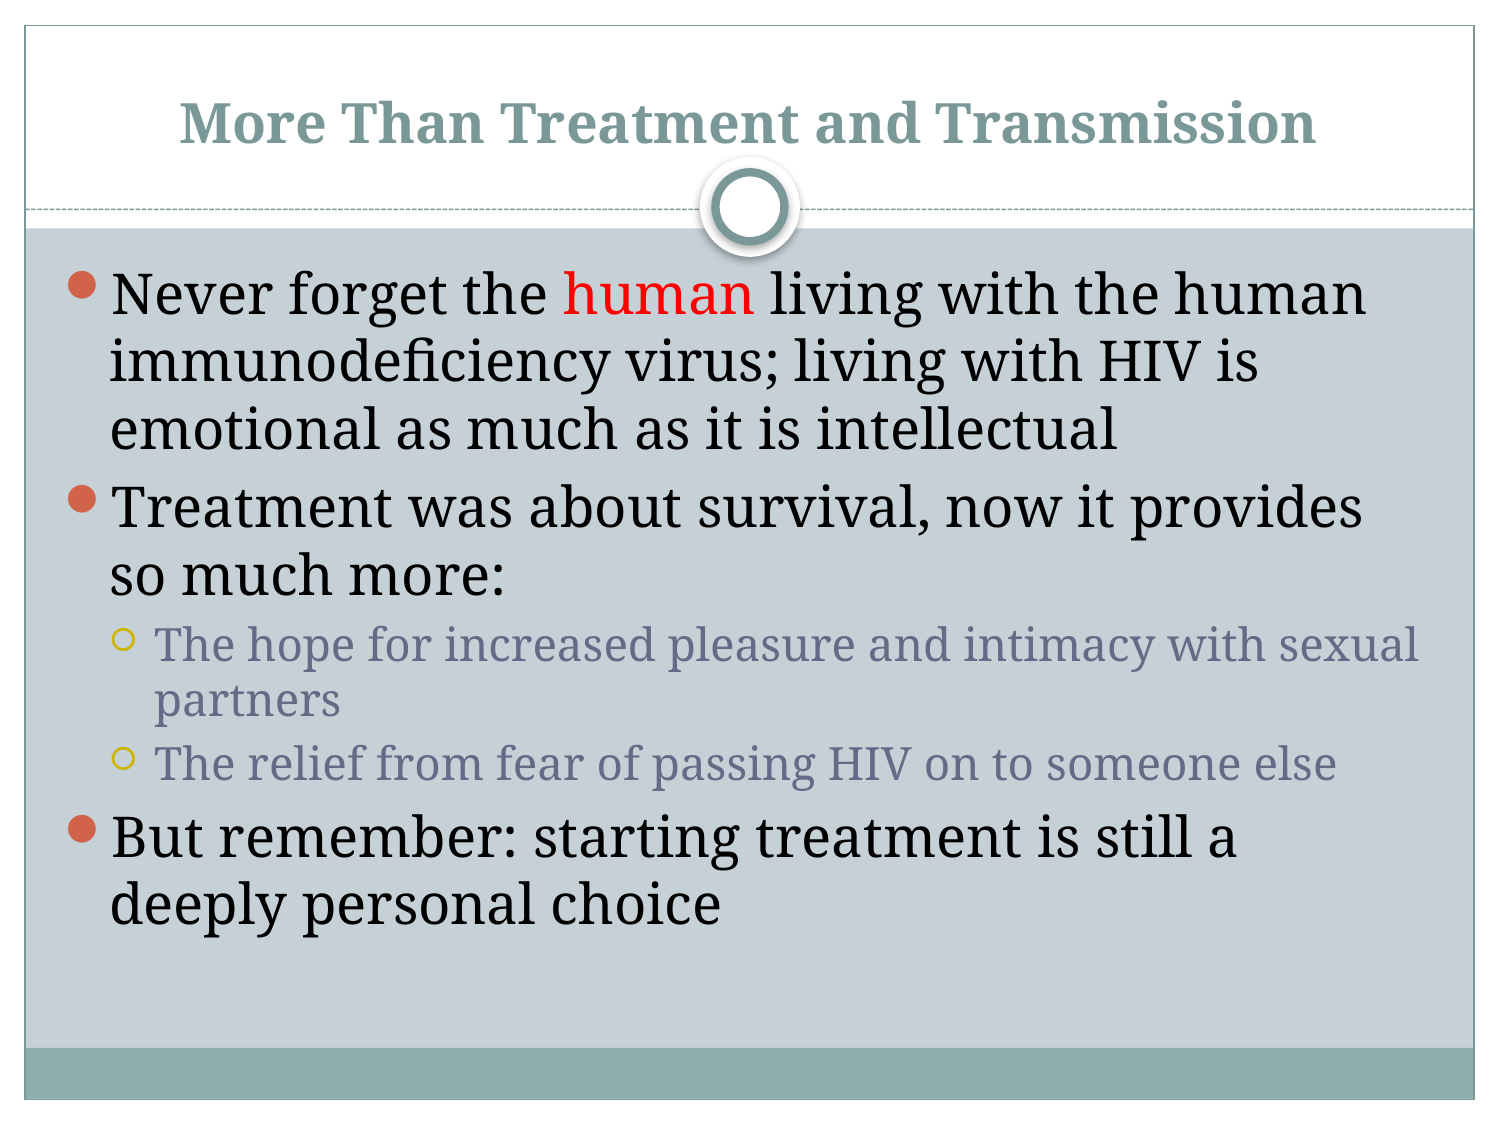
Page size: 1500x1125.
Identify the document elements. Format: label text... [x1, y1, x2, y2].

title More Than Treatment and Transmission [49, 37, 1450, 162]
list Never forget the human living with the human immunodeficiency virus; living with HIV is emotional as much as it is intellectual Treatment was about survival, now it provides so much more: The hope for increased pleasure and intimacy with sexual partners The relief from fear of passing HIV on to someone else But remember: starting treatment is still a deeply personal choice [49, 250, 1445, 1001]
